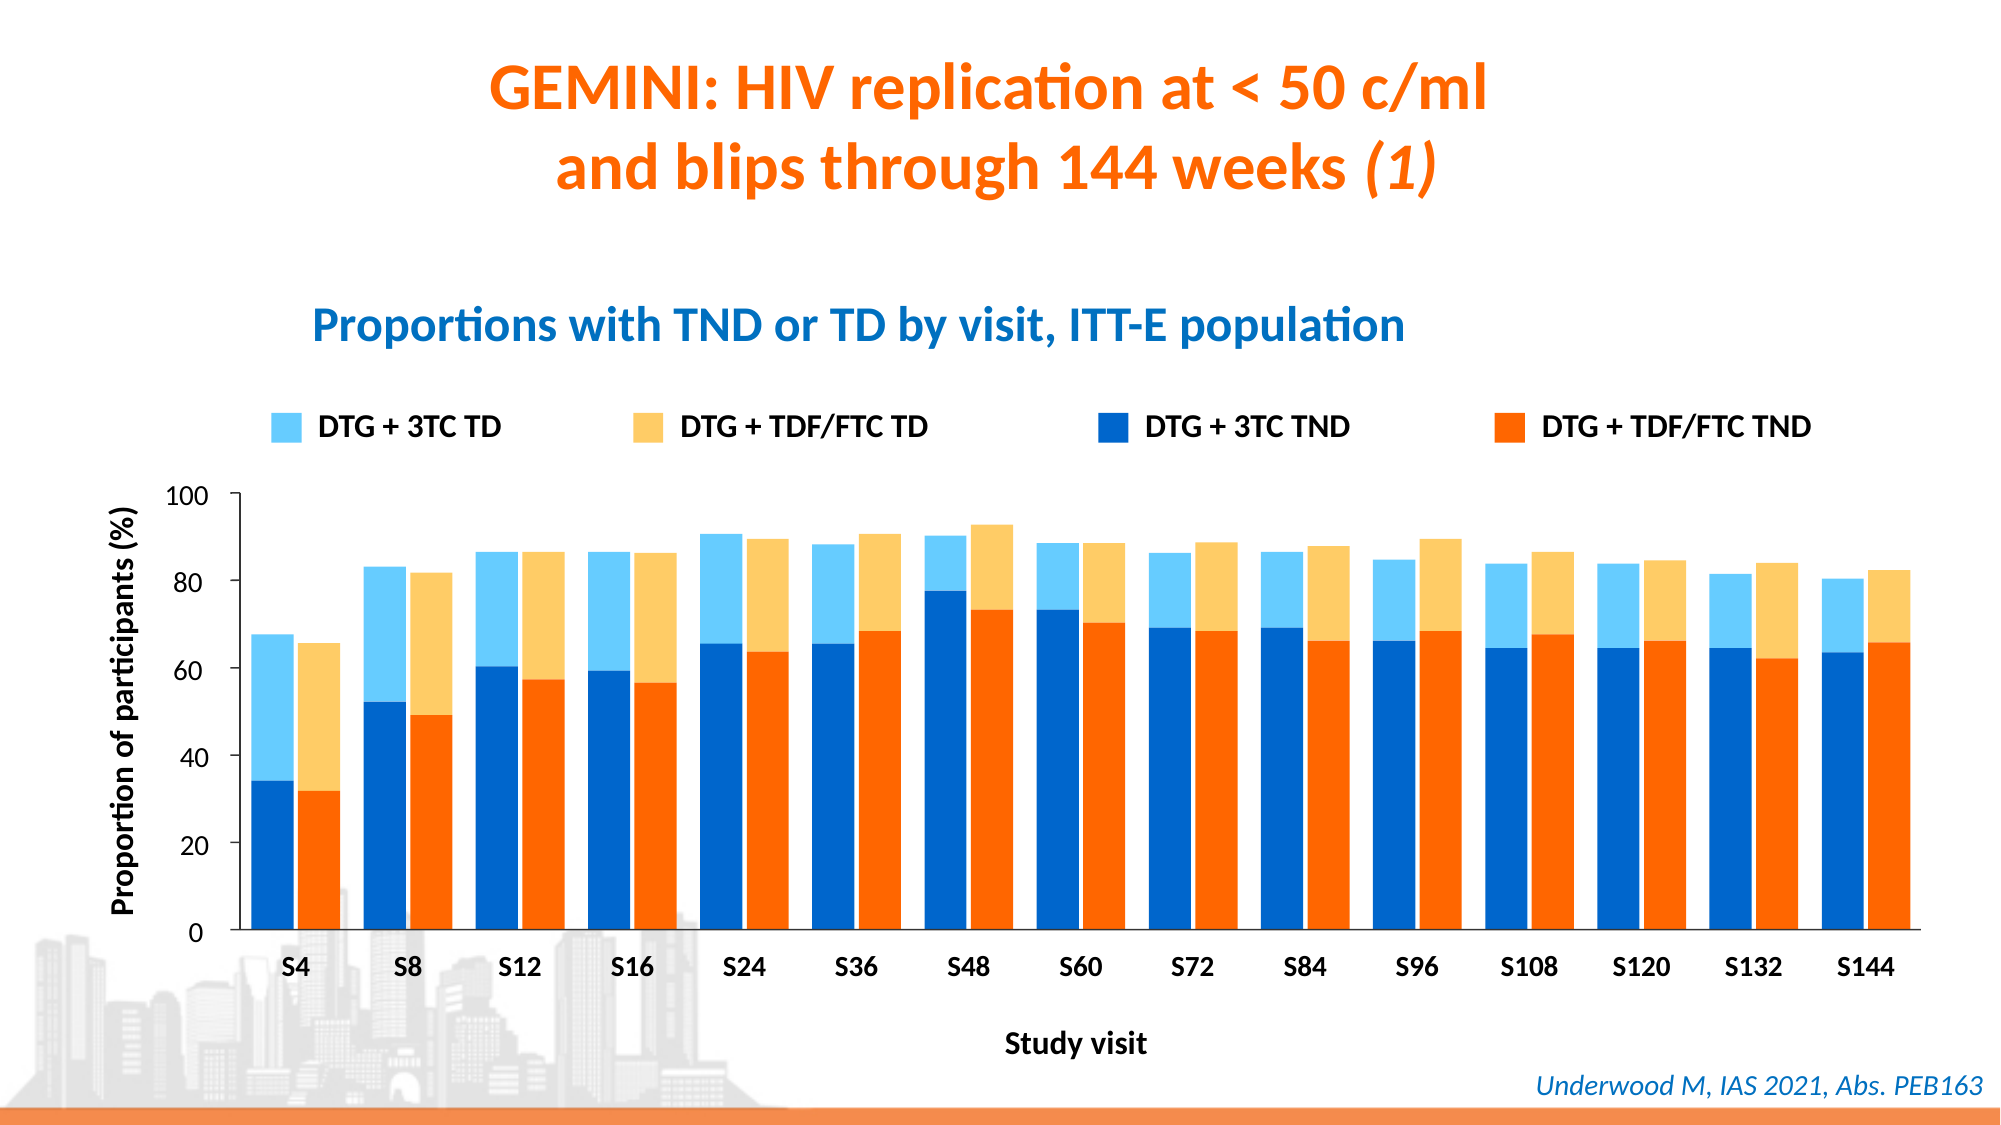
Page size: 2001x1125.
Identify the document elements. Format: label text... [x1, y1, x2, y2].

title GEMINI: HIV replication at < 50 c/ml and blips through 144 weeks (1) [302, 1, 1692, 245]
text_box Proportions with TND or TD by visit, ITT-E population [258, 283, 1460, 359]
picture [0, 0, 2001, 1125]
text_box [99, 404, 1922, 1063]
text_box Underwood M, IAS 2021, Abs. PEB163 [1448, 1058, 1999, 1109]
